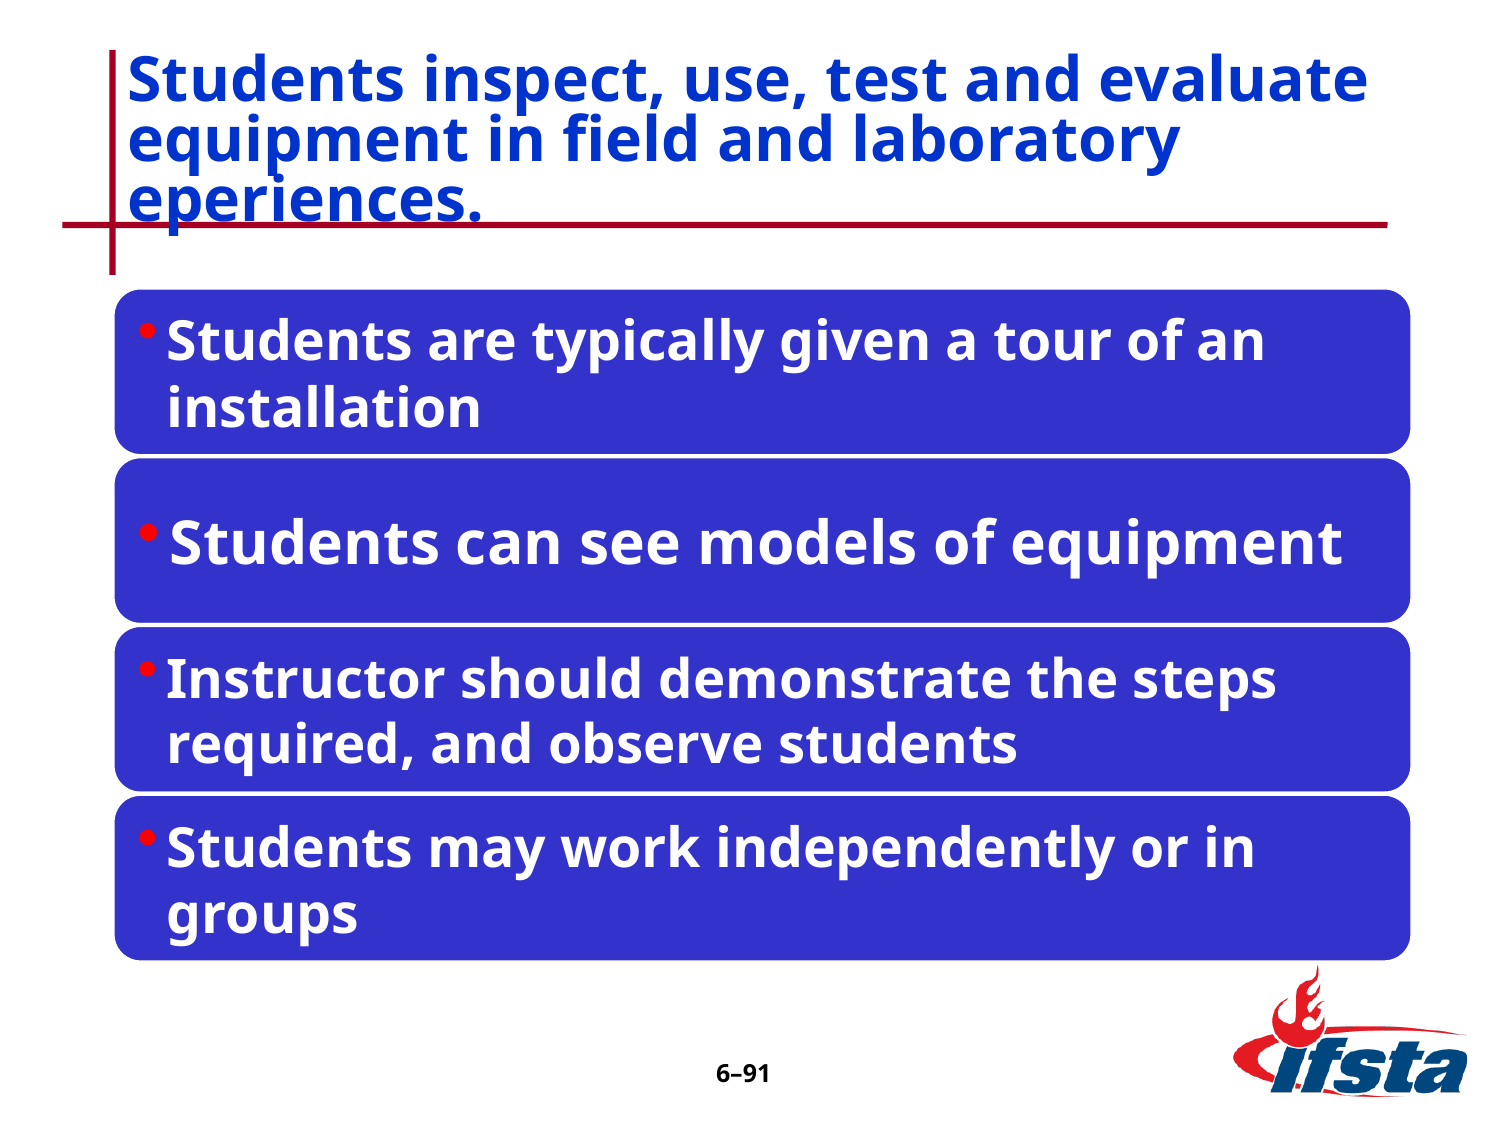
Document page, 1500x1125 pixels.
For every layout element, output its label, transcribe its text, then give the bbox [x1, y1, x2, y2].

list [112, 287, 1413, 963]
slide_number 6–90 [587, 1049, 901, 1125]
title Students inspect, use, test and evaluate equipment in field and laboratory eperiences. [112, 50, 1388, 238]
picture [1233, 964, 1467, 1097]
